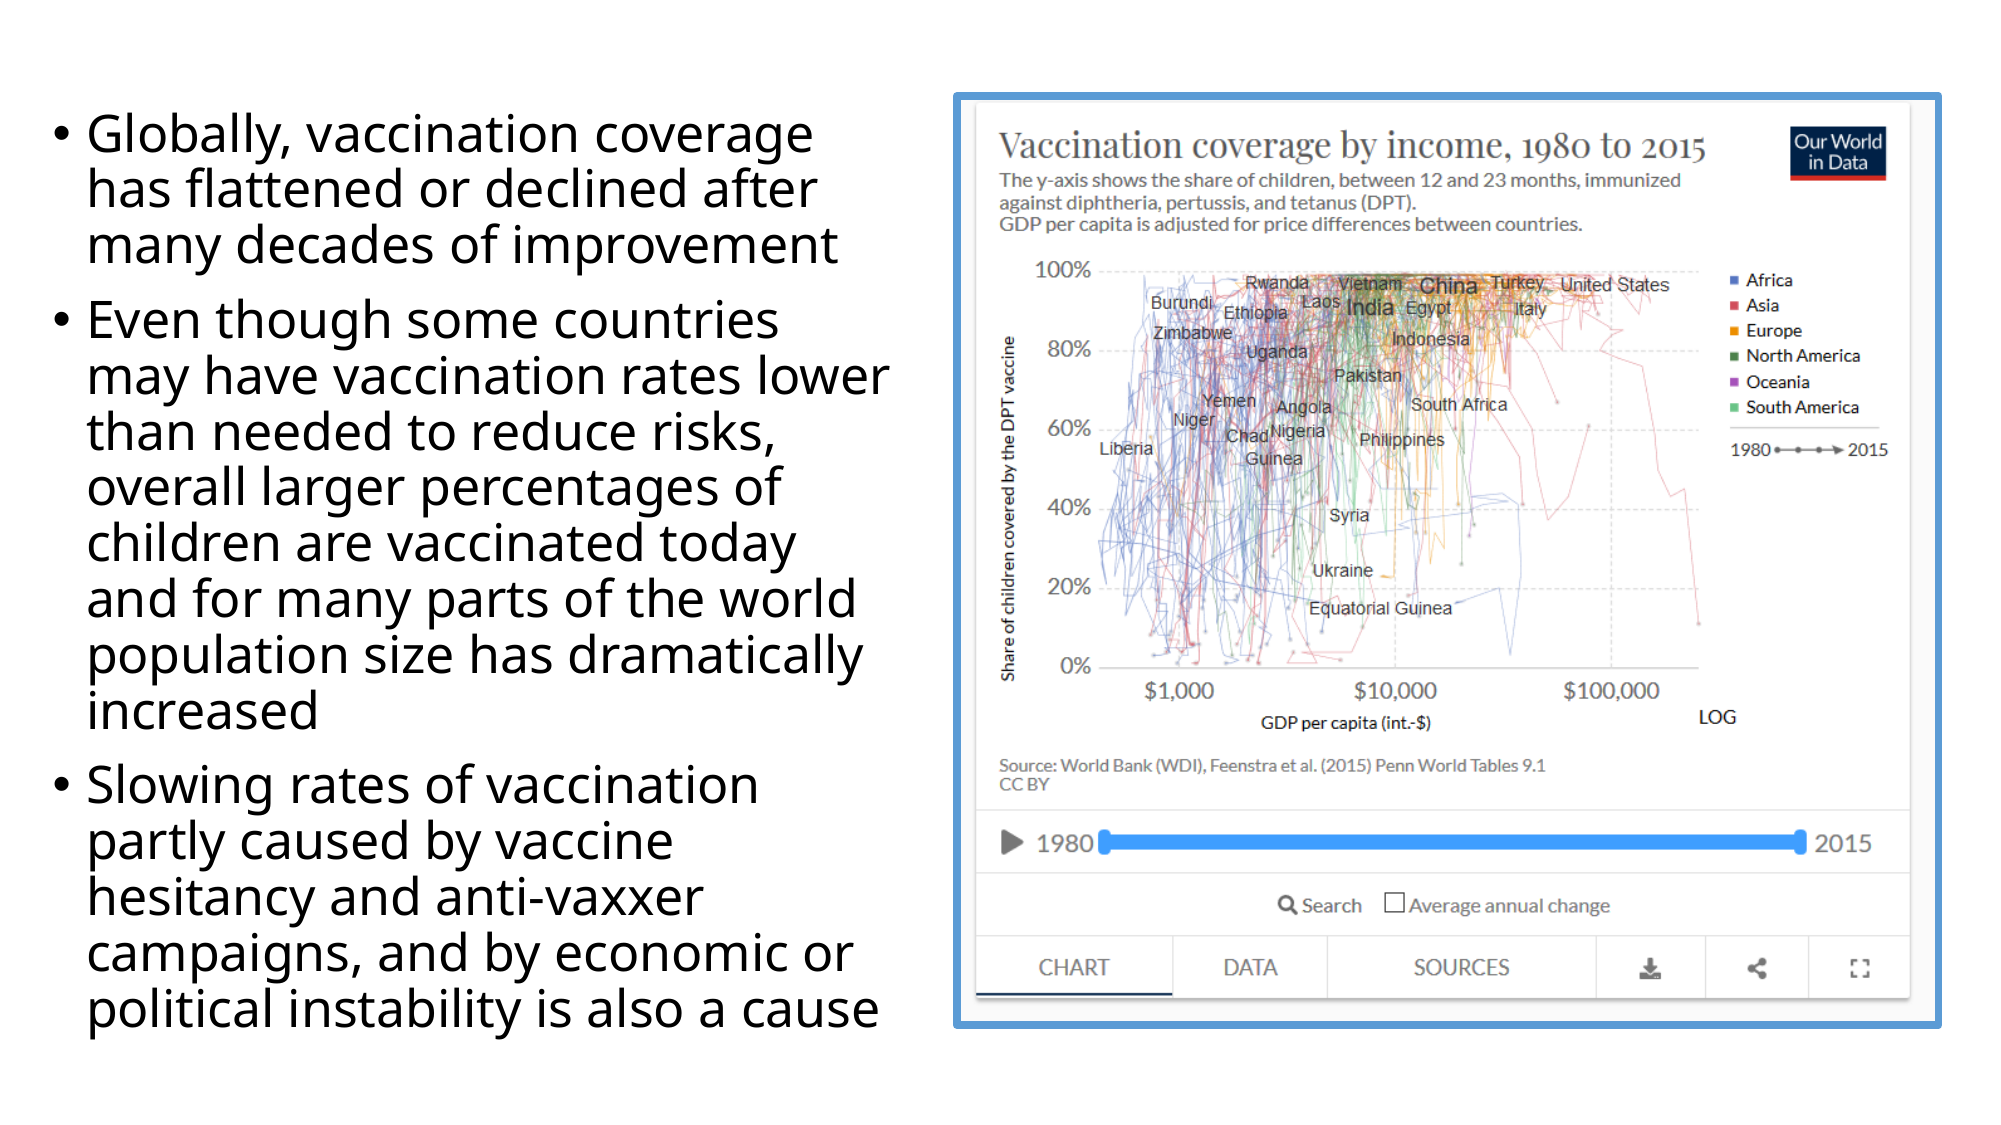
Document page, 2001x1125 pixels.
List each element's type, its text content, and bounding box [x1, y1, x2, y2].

text_box Globally, vaccination coverage has flattened or declined after many decades of improvement Even though some countries may have vaccination rates lower than needed to reduce risks, overall larger percentages of children are vaccinated today and for many parts of the world population size has dramatically increased Slowing rates of vaccination partly caused by vaccine hesitancy and anti-vaxxer campaigns, and by economic or political instability is also a cause [37, 99, 910, 1098]
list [960, 99, 1935, 1022]
